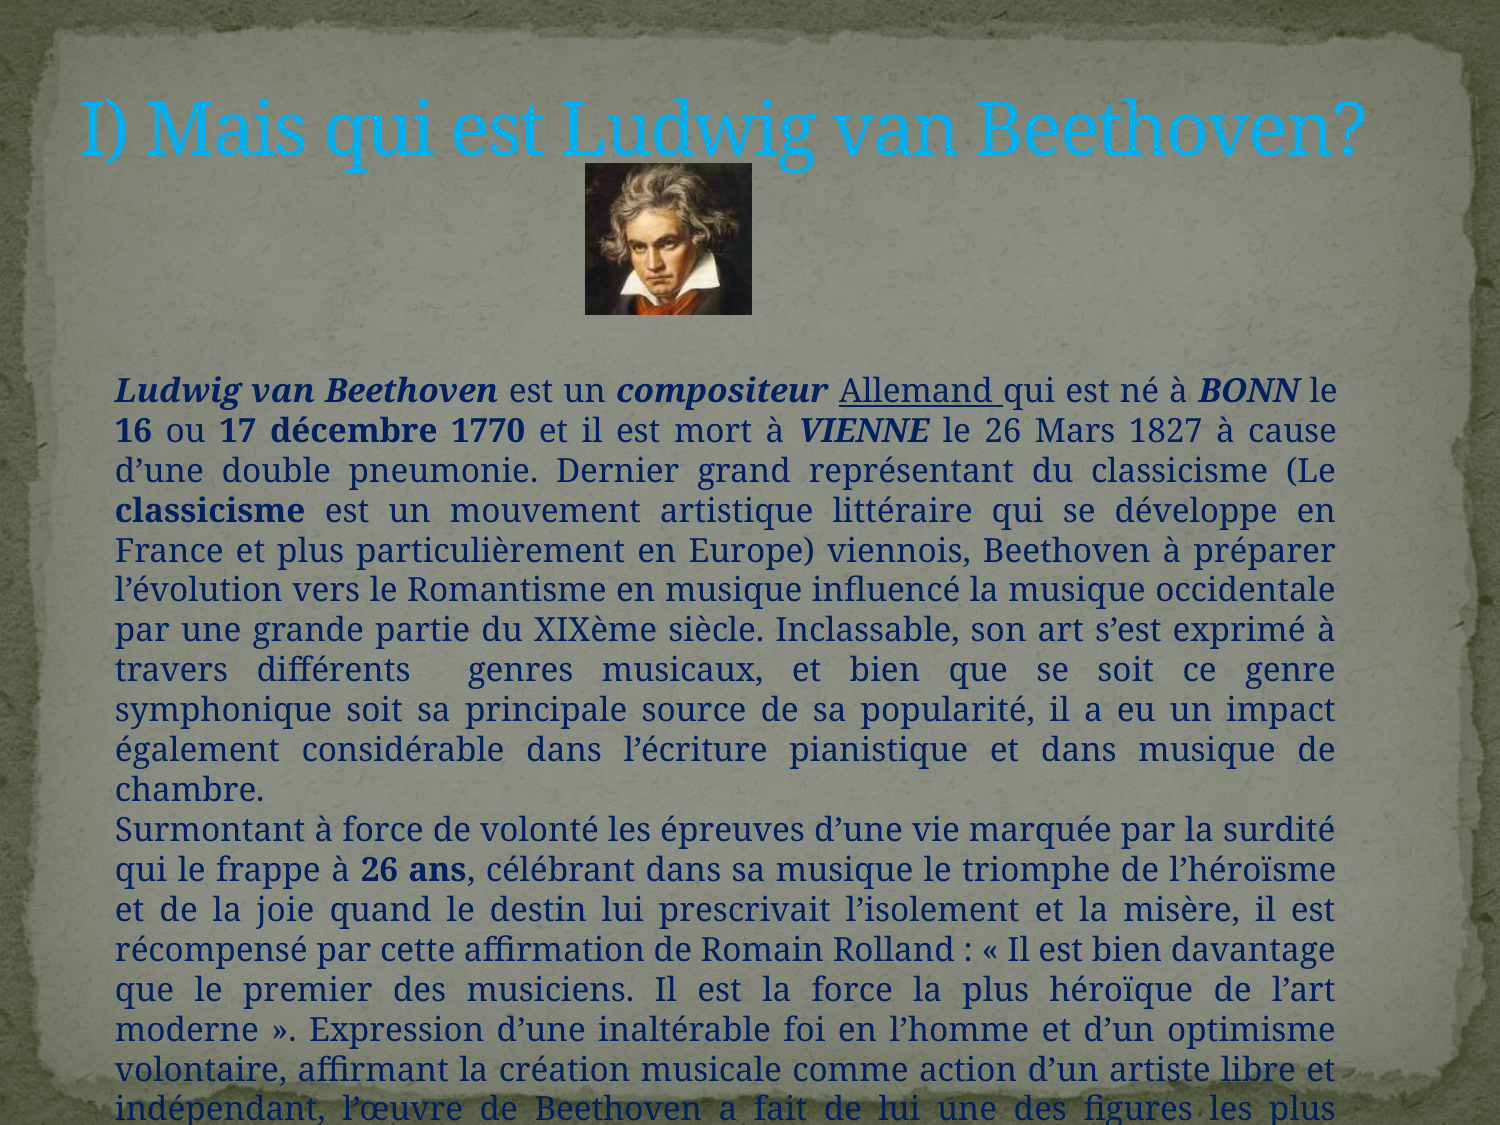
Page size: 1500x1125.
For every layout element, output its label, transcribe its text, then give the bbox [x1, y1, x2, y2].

picture [585, 163, 752, 315]
title I) Mais qui est Ludwig van Beethoven? [64, 54, 1415, 178]
text_box Ludwig van Beethoven est un compositeur Allemand qui est né à BONN le 16 ou 17 décembre 1770 et il est mort à VIENNE le 26 Mars 1827 à cause d’une double pneumonie. Dernier grand représentant du classicisme (Le classicisme est un mouvement artistique littéraire qui se développe en France et plus particulièrement en Europe) viennois, Beethoven à préparer l’évolution vers le Romantisme en musique influencé la musique occidentale par une grande partie du XIXème siècle. Inclassable, son art s’est exprimé à travers différents genres musicaux, et bien que se soit ce genre symphonique soit sa principale source de sa popularité, il a eu un impact également considérable dans l’écriture pianistique et dans musique de chambre. Surmontant à force de volonté les épreuves d’une vie marquée par la surdité qui le frappe à 26 ans, célébrant dans sa musique le triomphe de l’héroïsme et de la joie quand le destin lui prescrivait l’isolement et la misère, il est récompensé par cette affirmation de Romain Rolland : « Il est bien davantage que le premier des musiciens. Il est la force la plus héroïque de l’art moderne ». Expression d’une inaltérable foi en l’homme et d’un optimisme volontaire, affirmant la création musicale comme action d’un artiste libre et indépendant, l’œuvre de Beethoven a fait de lui une des figures les plus marquantes de l’histoire de la musique. [100, 361, 1353, 1125]
